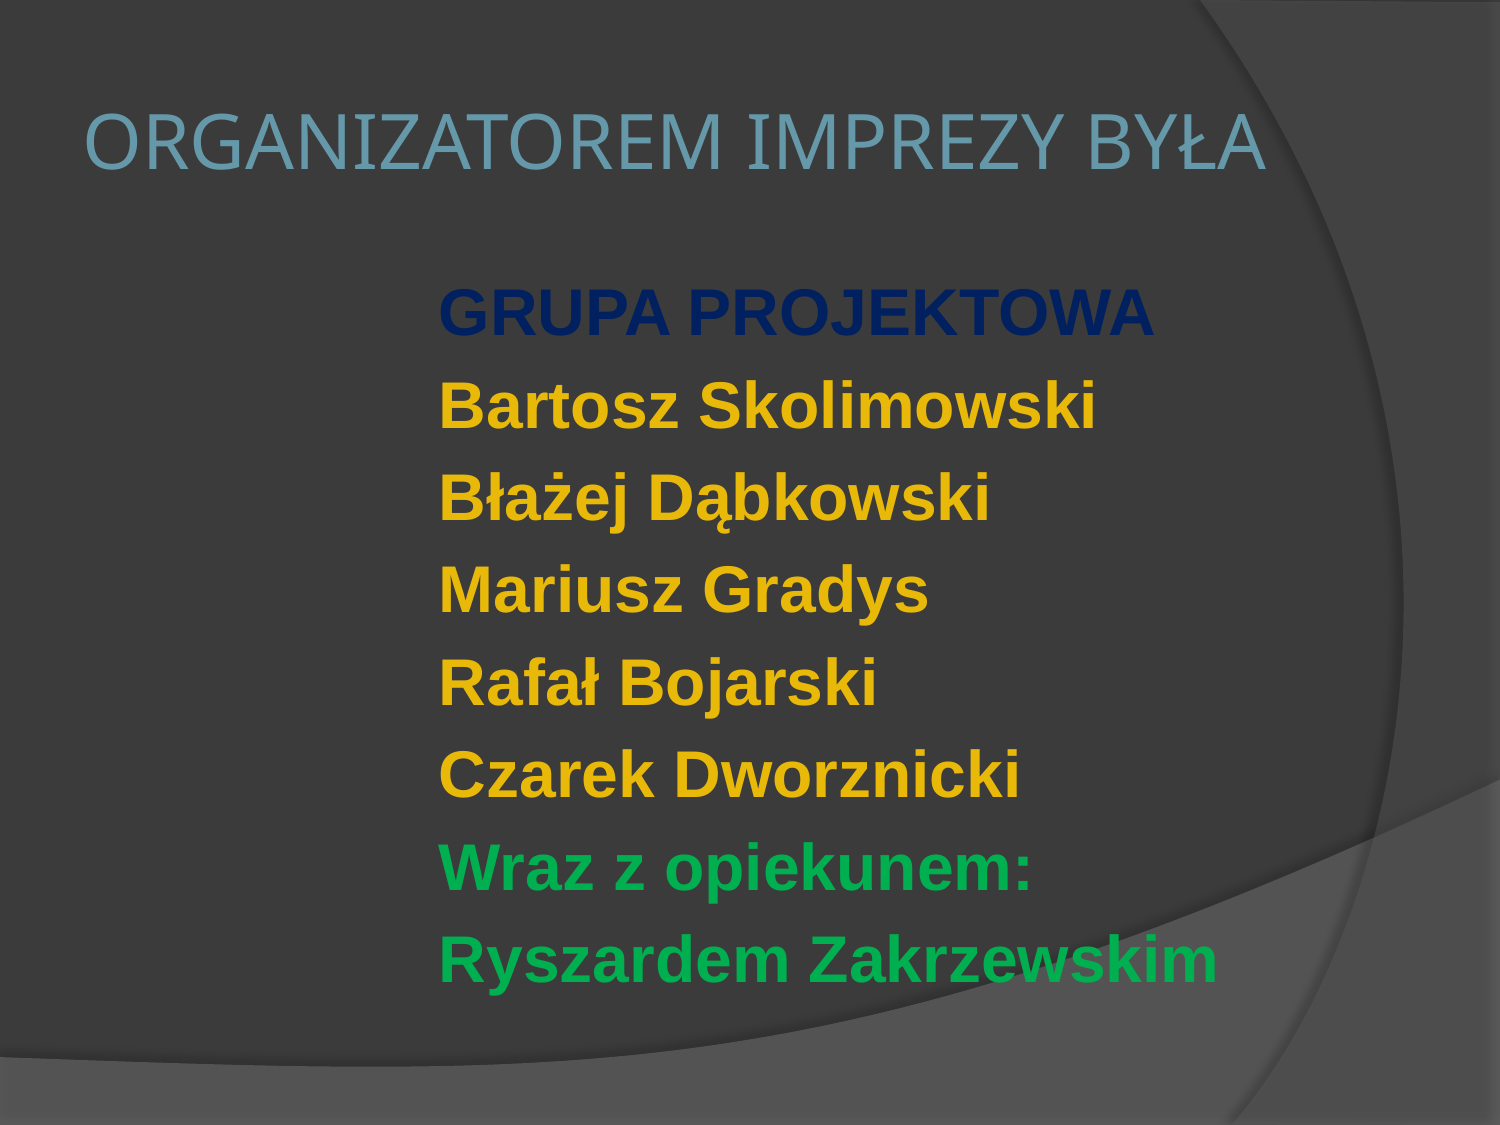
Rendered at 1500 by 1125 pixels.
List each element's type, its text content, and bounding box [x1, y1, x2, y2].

list GRUPA PROJEKTOWA Bartosz Skolimowski Błażej Dąbkowski Mariusz Gradys Rafał Bojarski Czarek Dworznicki Wraz z opiekunem: Ryszardem Zakrzewskim [75, 262, 1300, 1005]
title ORGANIZATOREM IMPREZY BYŁA [75, 45, 1300, 233]
